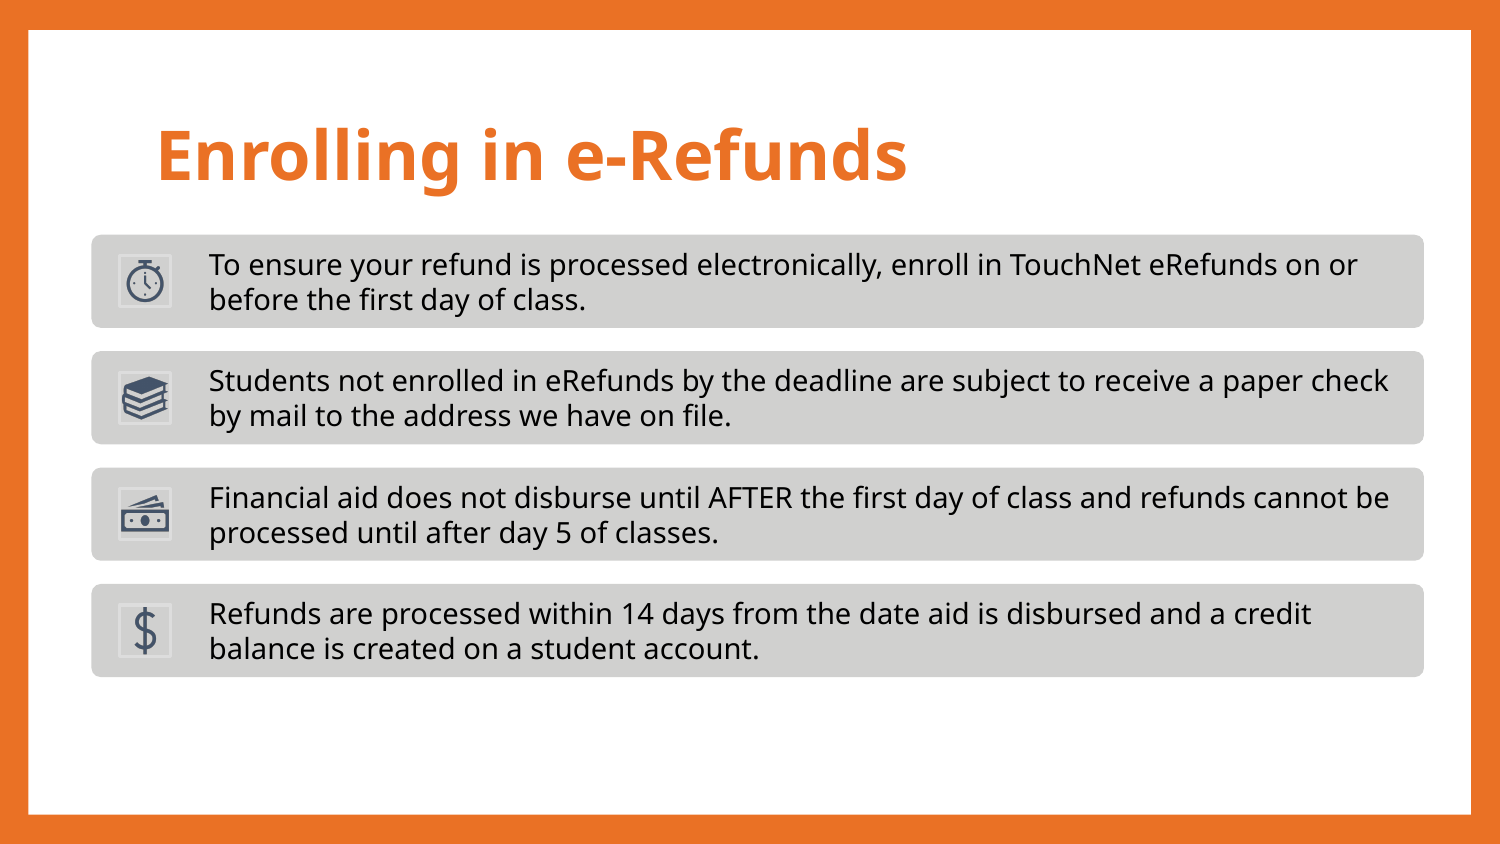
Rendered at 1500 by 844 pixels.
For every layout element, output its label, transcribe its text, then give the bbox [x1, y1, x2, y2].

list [91, 234, 1425, 678]
title Enrolling in e-Refunds [140, 75, 1356, 232]
